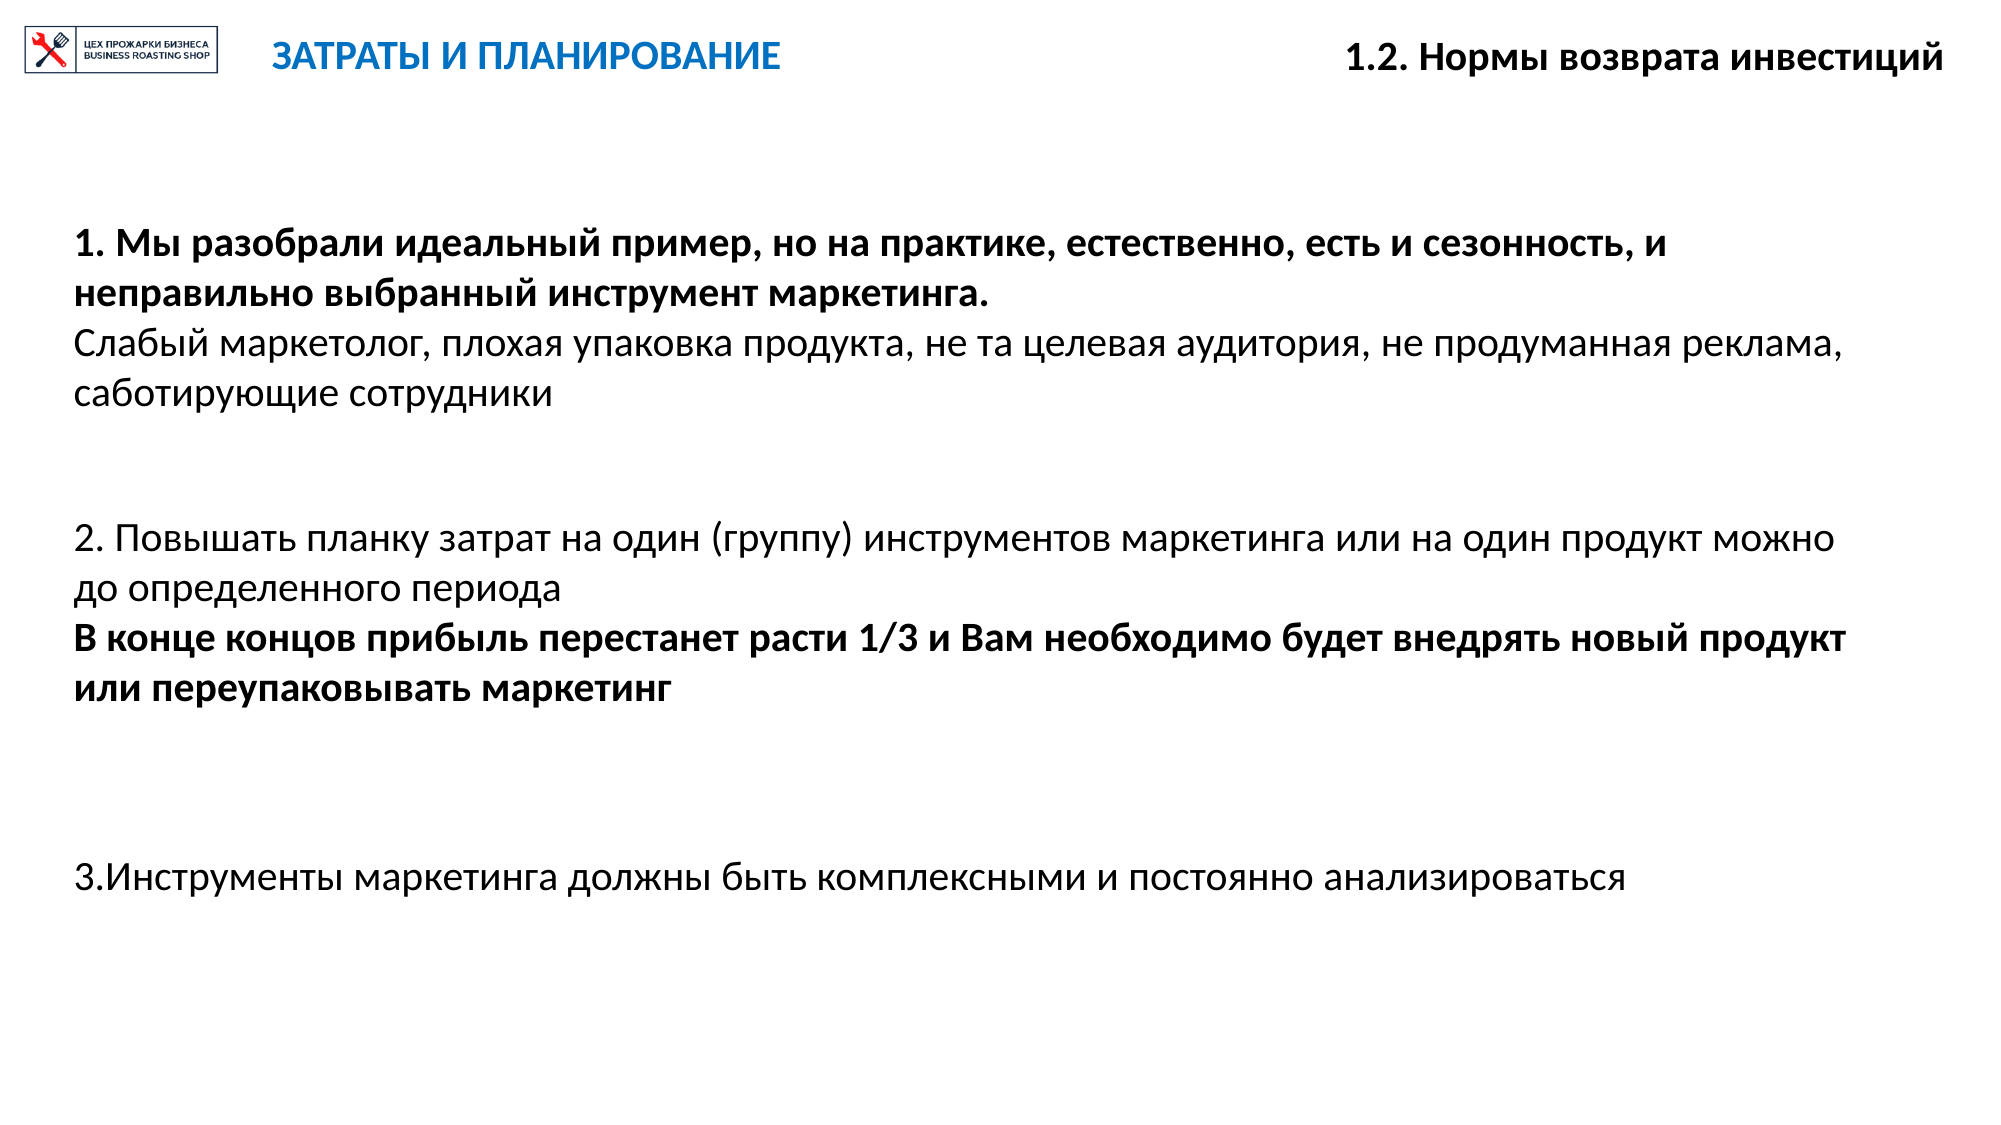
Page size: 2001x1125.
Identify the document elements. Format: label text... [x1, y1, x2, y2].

text_box 3.Инструменты маркетинга должны быть комплексными и постоянно анализироваться [58, 841, 1887, 907]
text_box 2. Повышать планку затрат на один (группу) инструментов маркетинга или на один продукт можно до определенного периода В конце концов прибыль перестанет расти 1/3 и Вам необходимо будет внедрять новый продукт или переупаковывать маркетинг [58, 502, 1887, 718]
text_box 1. Мы разобрали идеальный пример, но на практике, естественно, есть и сезонность, и неправильно выбранный инструмент маркетинга. Слабый маркетолог, плохая упаковка продукта, не та целевая аудитория, не продуманная реклама, саботирующие сотрудники [58, 207, 1887, 423]
text_box ЗАТРАТЫ И ПЛАНИРОВАНИЕ [257, 20, 797, 85]
picture [13, 13, 229, 86]
text_box 1.2. Нормы возврата инвестиций [1329, 21, 1970, 86]
